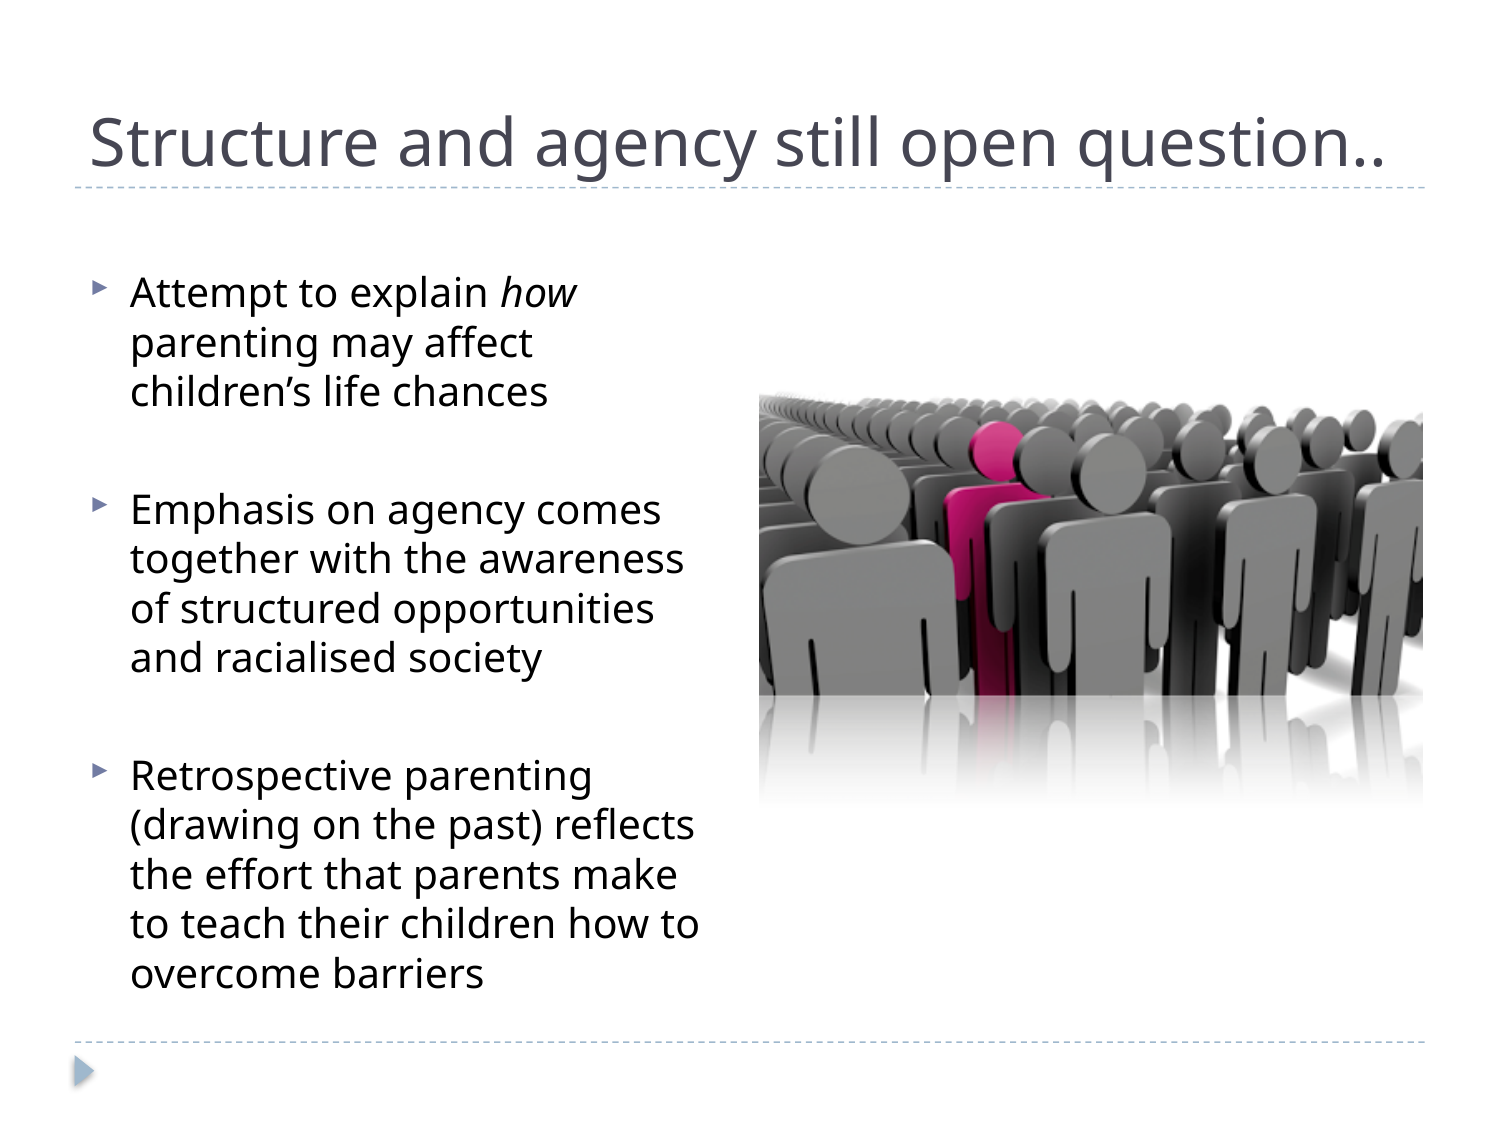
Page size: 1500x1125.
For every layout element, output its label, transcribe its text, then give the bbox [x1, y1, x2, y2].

title Structure and agency still open question.. [75, 37, 1425, 188]
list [759, 199, 1424, 1010]
list Attempt to explain how parenting may affect children’s life chances Emphasis on agency comes together with the awareness of structured opportunities and racialised society Retrospective parenting (drawing on the past) reflects the effort that parents make to teach their children how to overcome barriers [75, 200, 738, 1010]
